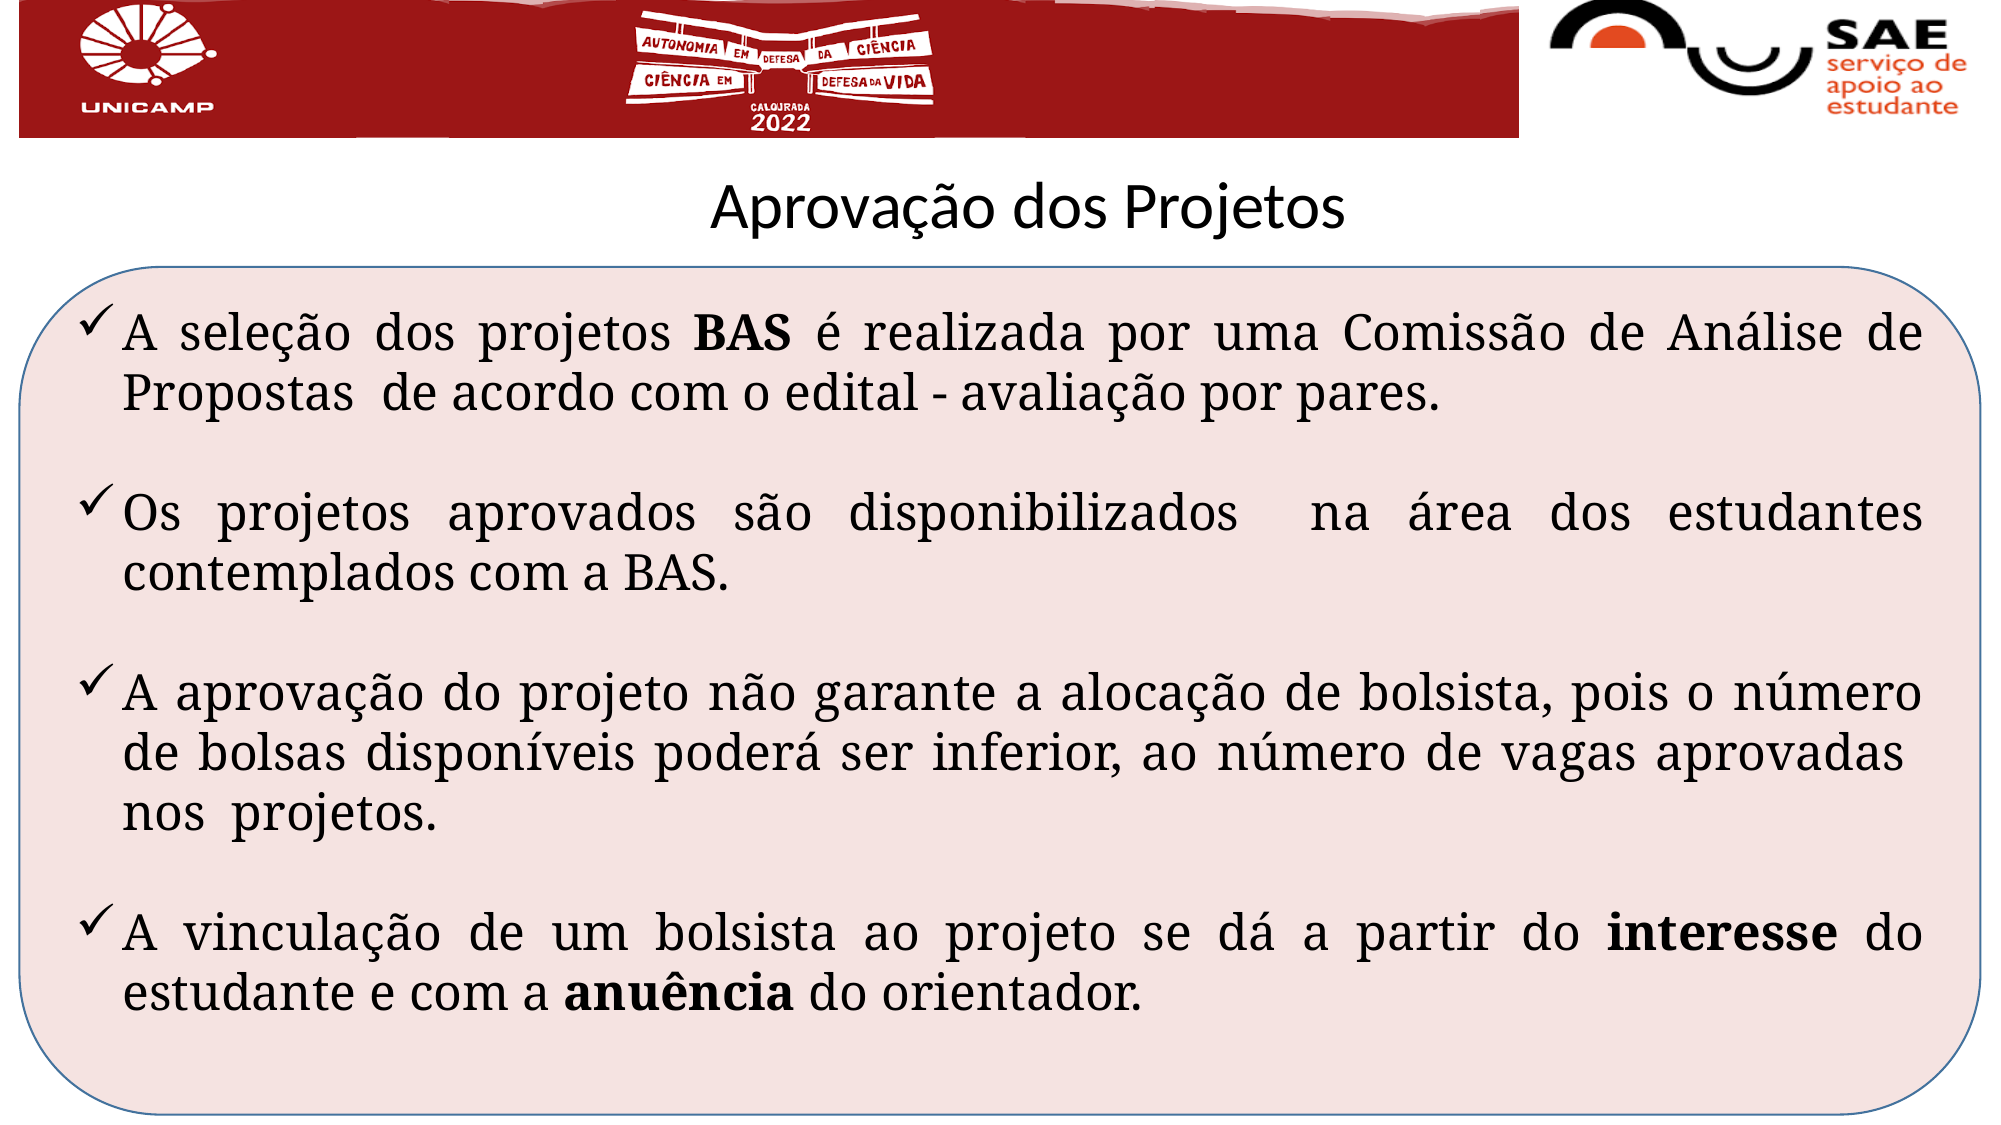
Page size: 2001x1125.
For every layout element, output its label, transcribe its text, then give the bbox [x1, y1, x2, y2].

picture [19, 0, 1993, 138]
text_box A seleção dos projetos BAS é realizada por uma Comissão de Análise de Propostas de acordo com o edital - avaliação por pares. Os projetos aprovados são disponibilizados na área dos estudantes contemplados com a BAS. A aprovação do projeto não garante a alocação de bolsista, pois o número de bolsas disponíveis poderá ser inferior, ao número de vagas aprovadas nos projetos. A vinculação de um bolsista ao projeto se dá a partir do interesse do estudante e com a anuência do orientador. [18, 265, 1982, 1116]
text_box Aprovação dos Projetos [187, 154, 1871, 249]
